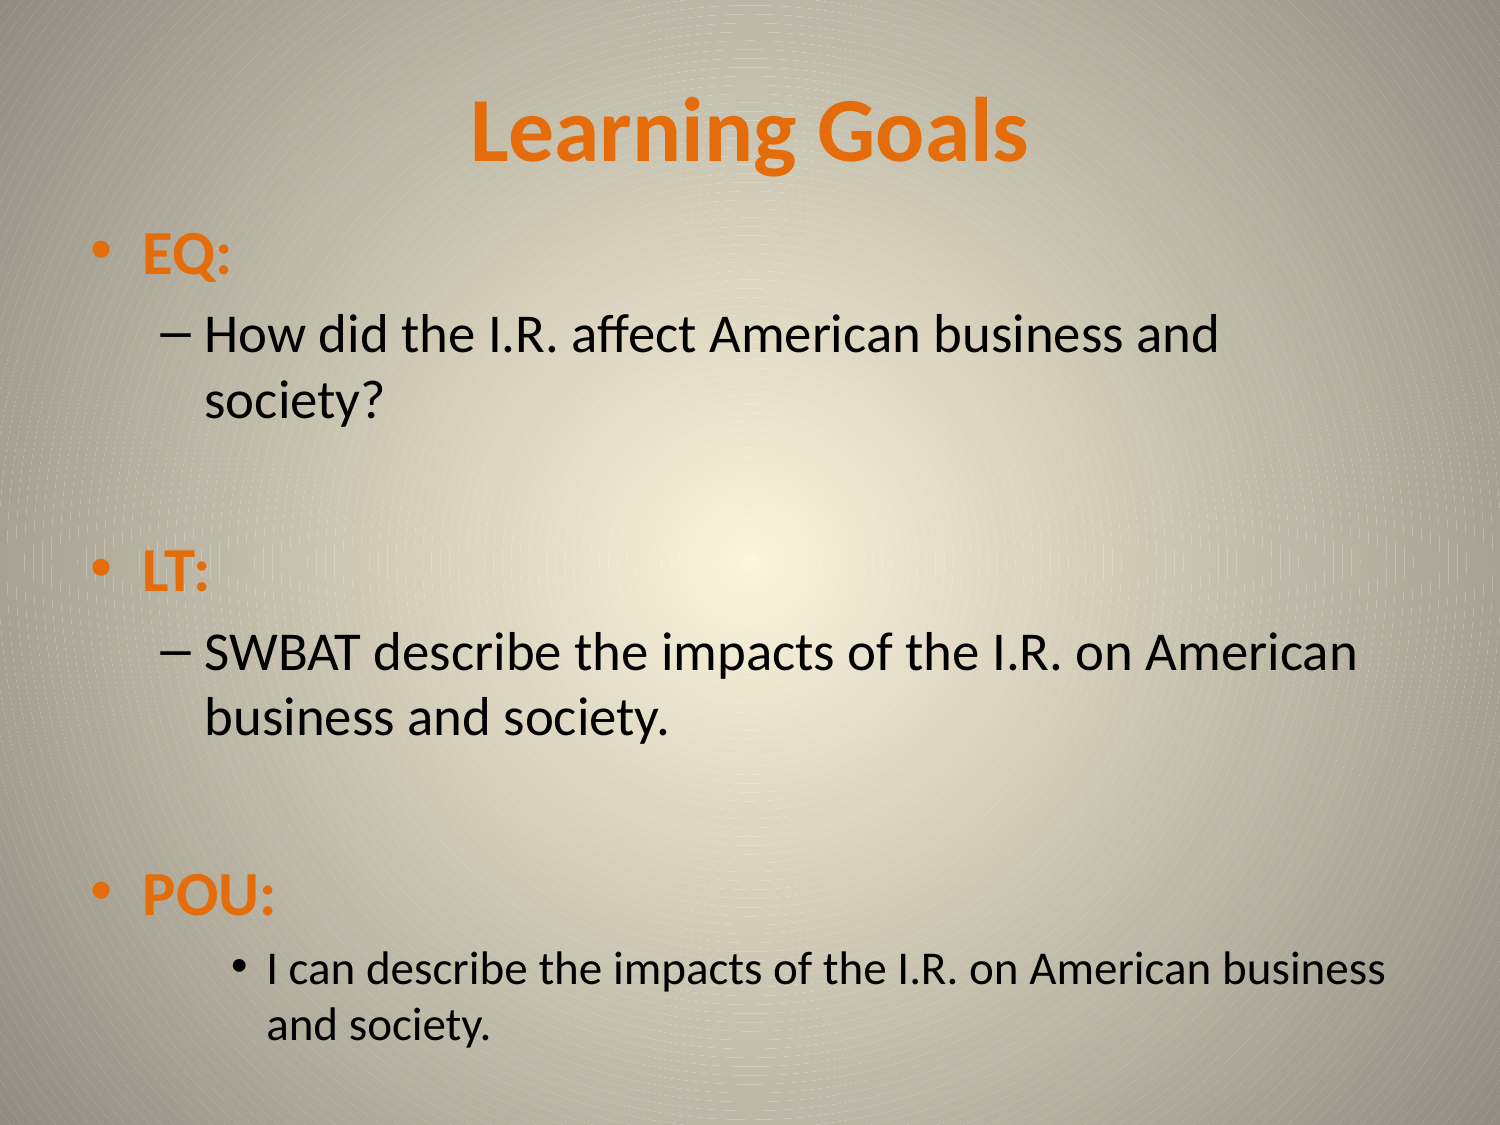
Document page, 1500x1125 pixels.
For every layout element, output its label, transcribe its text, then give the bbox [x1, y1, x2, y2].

title Learning Goals [75, 45, 1425, 204]
list EQ: How did the I.R. affect American business and society? LT: SWBAT describe the impacts of the I.R. on American business and society. POU: I can describe the impacts of the I.R. on American business and society. [75, 204, 1425, 1059]
